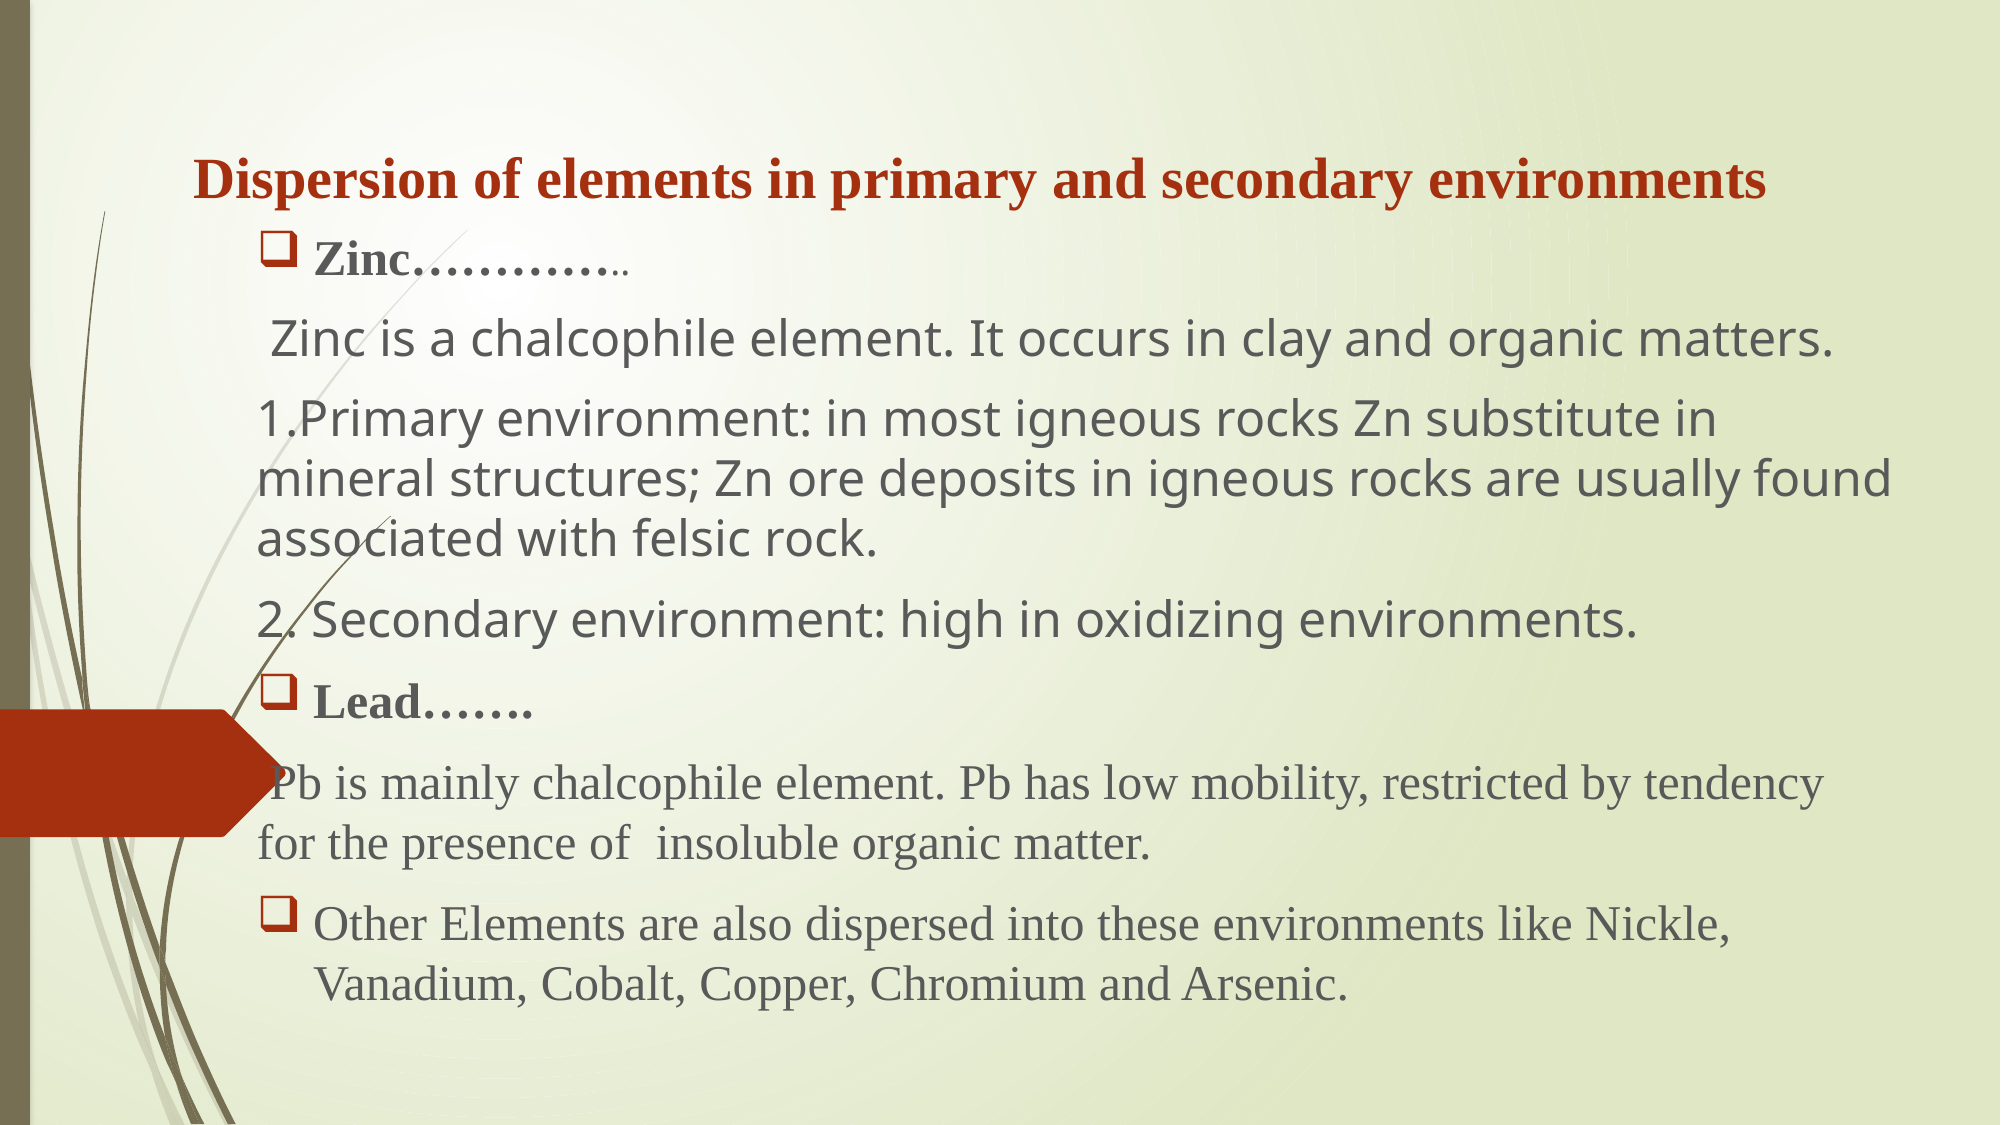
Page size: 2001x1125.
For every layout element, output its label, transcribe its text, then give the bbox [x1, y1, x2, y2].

title Dispersion of elements in primary and secondary environments [178, 79, 1912, 218]
subtitle Zinc………….. Zinc is a chalcophile element. It occurs in clay and organic matters. 1.Primary environment: in most igneous rocks Zn substitute in mineral structures; Zn ore deposits in igneous rocks are usually found associated with felsic rock. 2. Secondary environment: high in oxidizing environments. Lead……. Pb is mainly chalcophile element. Pb has low mobility, restricted by tendency for the presence of insoluble organic matter. Other Elements are also dispersed into these environments like Nickle, Vanadium, Cobalt, Copper, Chromium and Arsenic. [241, 217, 1912, 1025]
